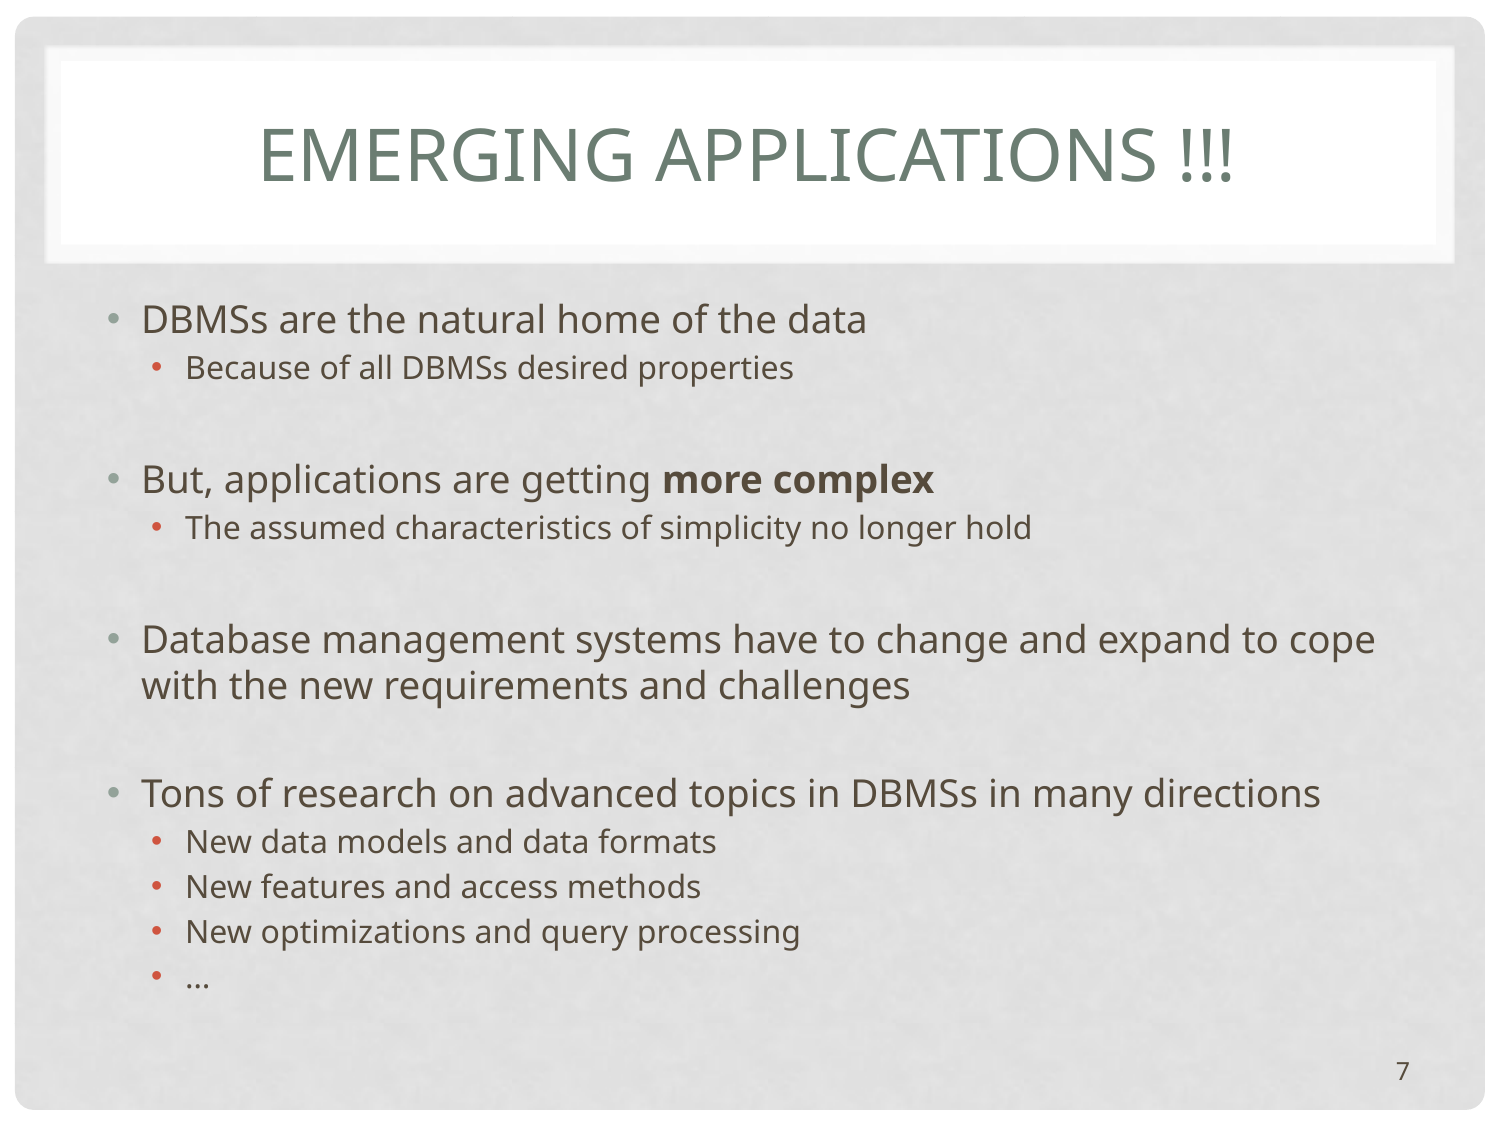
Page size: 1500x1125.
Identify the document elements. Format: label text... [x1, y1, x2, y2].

title Emerging applications !!! [69, 66, 1425, 238]
slide_number 7 [1074, 1042, 1425, 1103]
list DBMSs are the natural home of the data Because of all DBMSs desired properties But, applications are getting more complex The assumed characteristics of simplicity no longer hold Database management systems have to change and expand to cope with the new requirements and challenges Tons of research on advanced topics in DBMSs in many directions New data models and data formats New features and access methods New optimizations and query processing … [75, 287, 1425, 1005]
